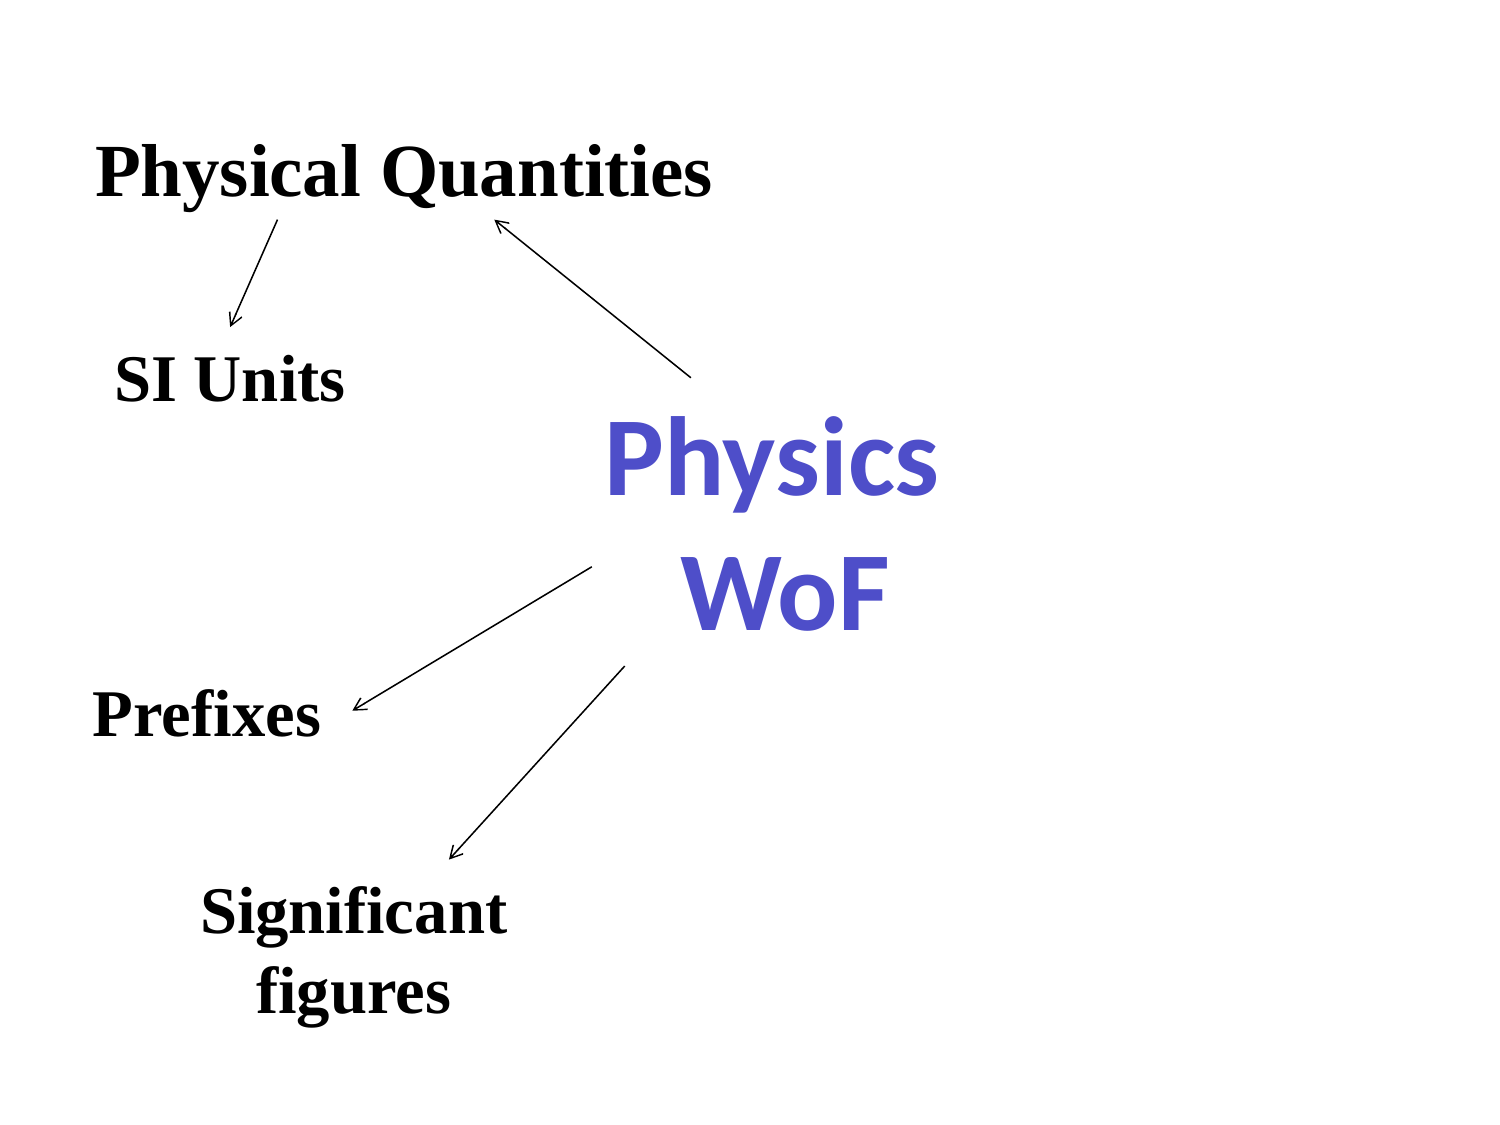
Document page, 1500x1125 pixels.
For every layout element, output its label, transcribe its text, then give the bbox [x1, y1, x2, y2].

text_box Significant figures [185, 859, 540, 1035]
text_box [448, 665, 626, 860]
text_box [76, 566, 592, 759]
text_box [229, 219, 278, 328]
text_box Physics WoF [589, 374, 981, 660]
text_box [494, 219, 692, 378]
text_box SI Units [99, 326, 361, 422]
text_box Physical Quantities [80, 113, 729, 219]
